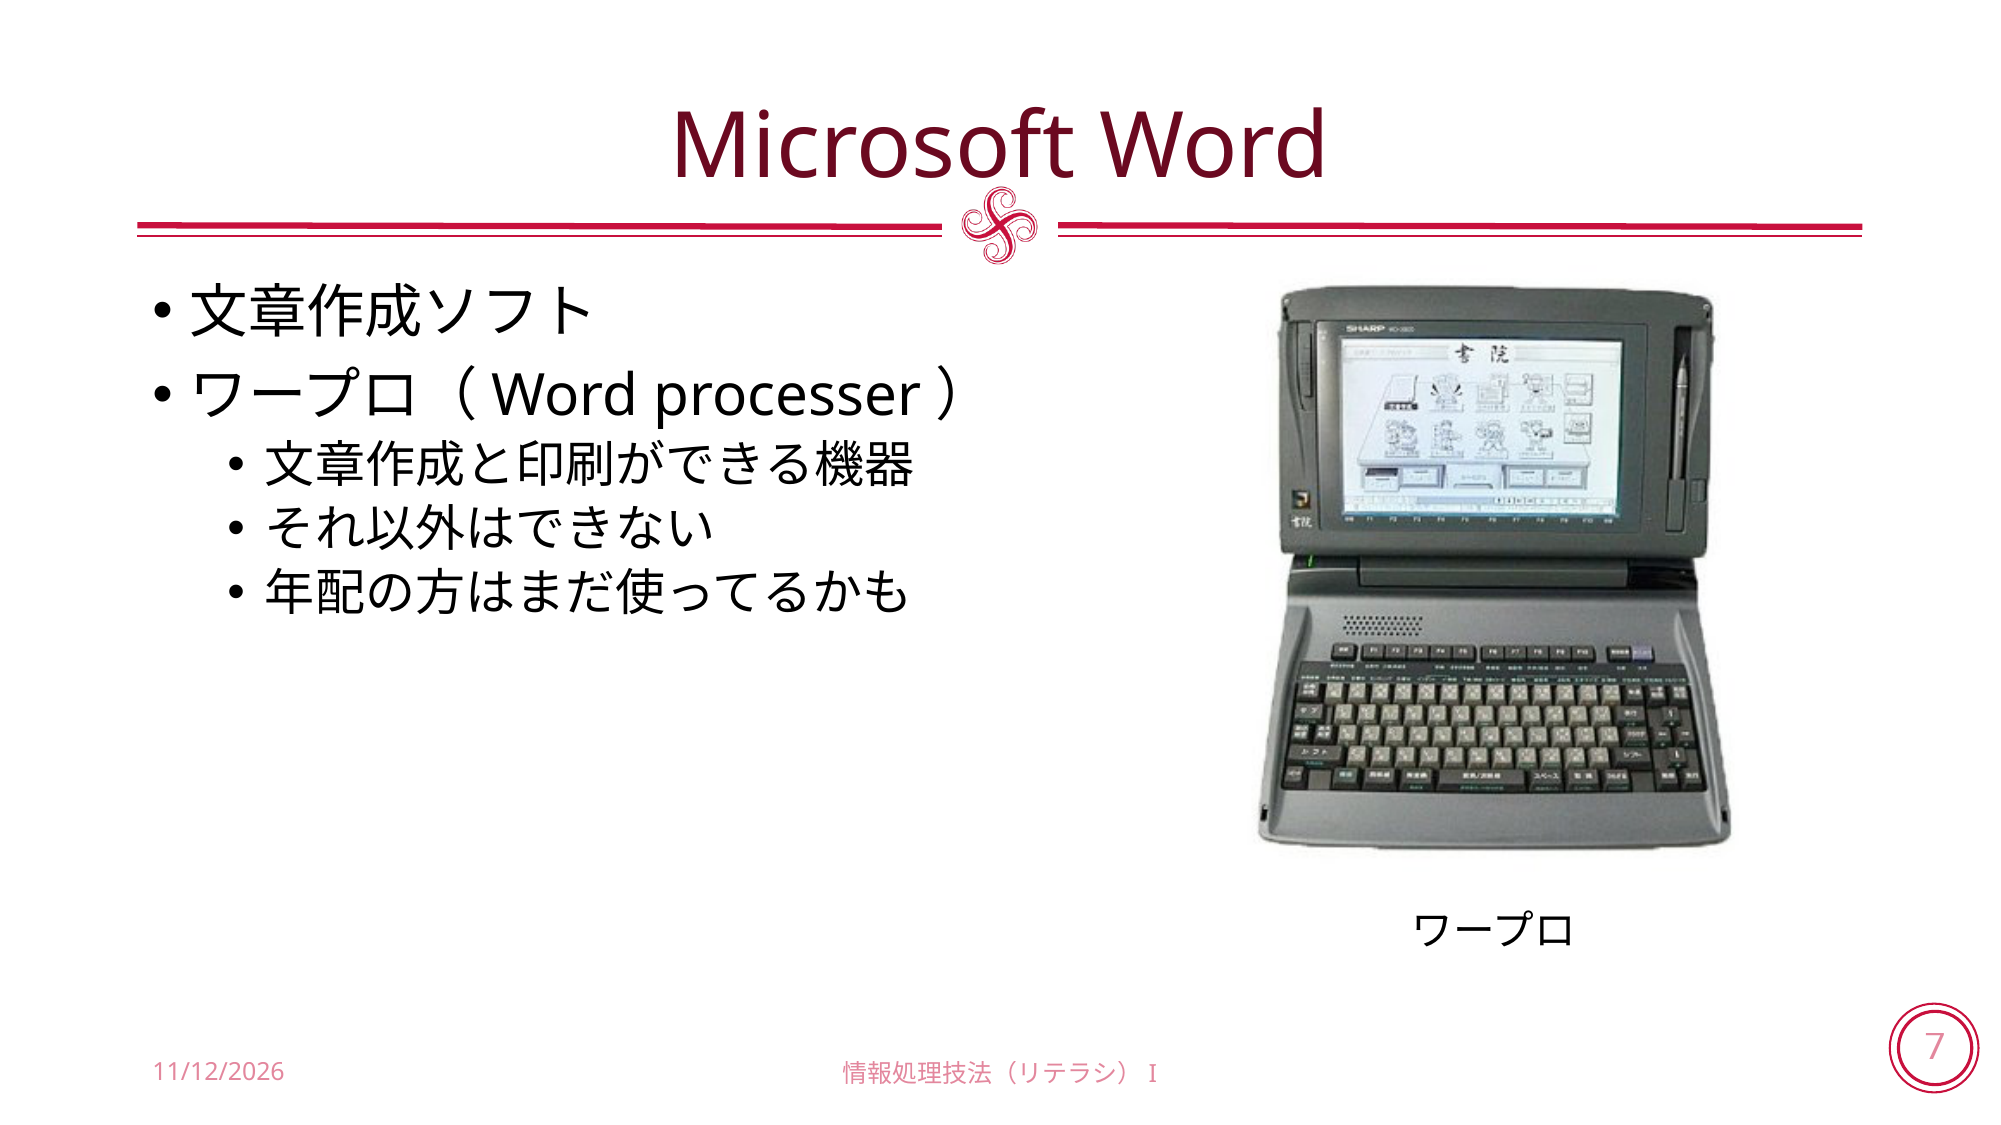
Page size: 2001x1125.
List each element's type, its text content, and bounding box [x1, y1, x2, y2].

footer 情報処理技法（リテラシ）I [662, 1042, 1338, 1103]
list 文章作成ソフト ワープロ（Word processer） 文章作成と印刷ができる機器 それ以外はできない 年配の方はまだ使ってるかも [137, 274, 1863, 1014]
picture [959, 237, 1041, 268]
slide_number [137, 1042, 588, 1103]
text_box ワープロ [1397, 895, 1592, 961]
picture [1183, 265, 1795, 877]
title Microsoft Word [137, 59, 1863, 237]
